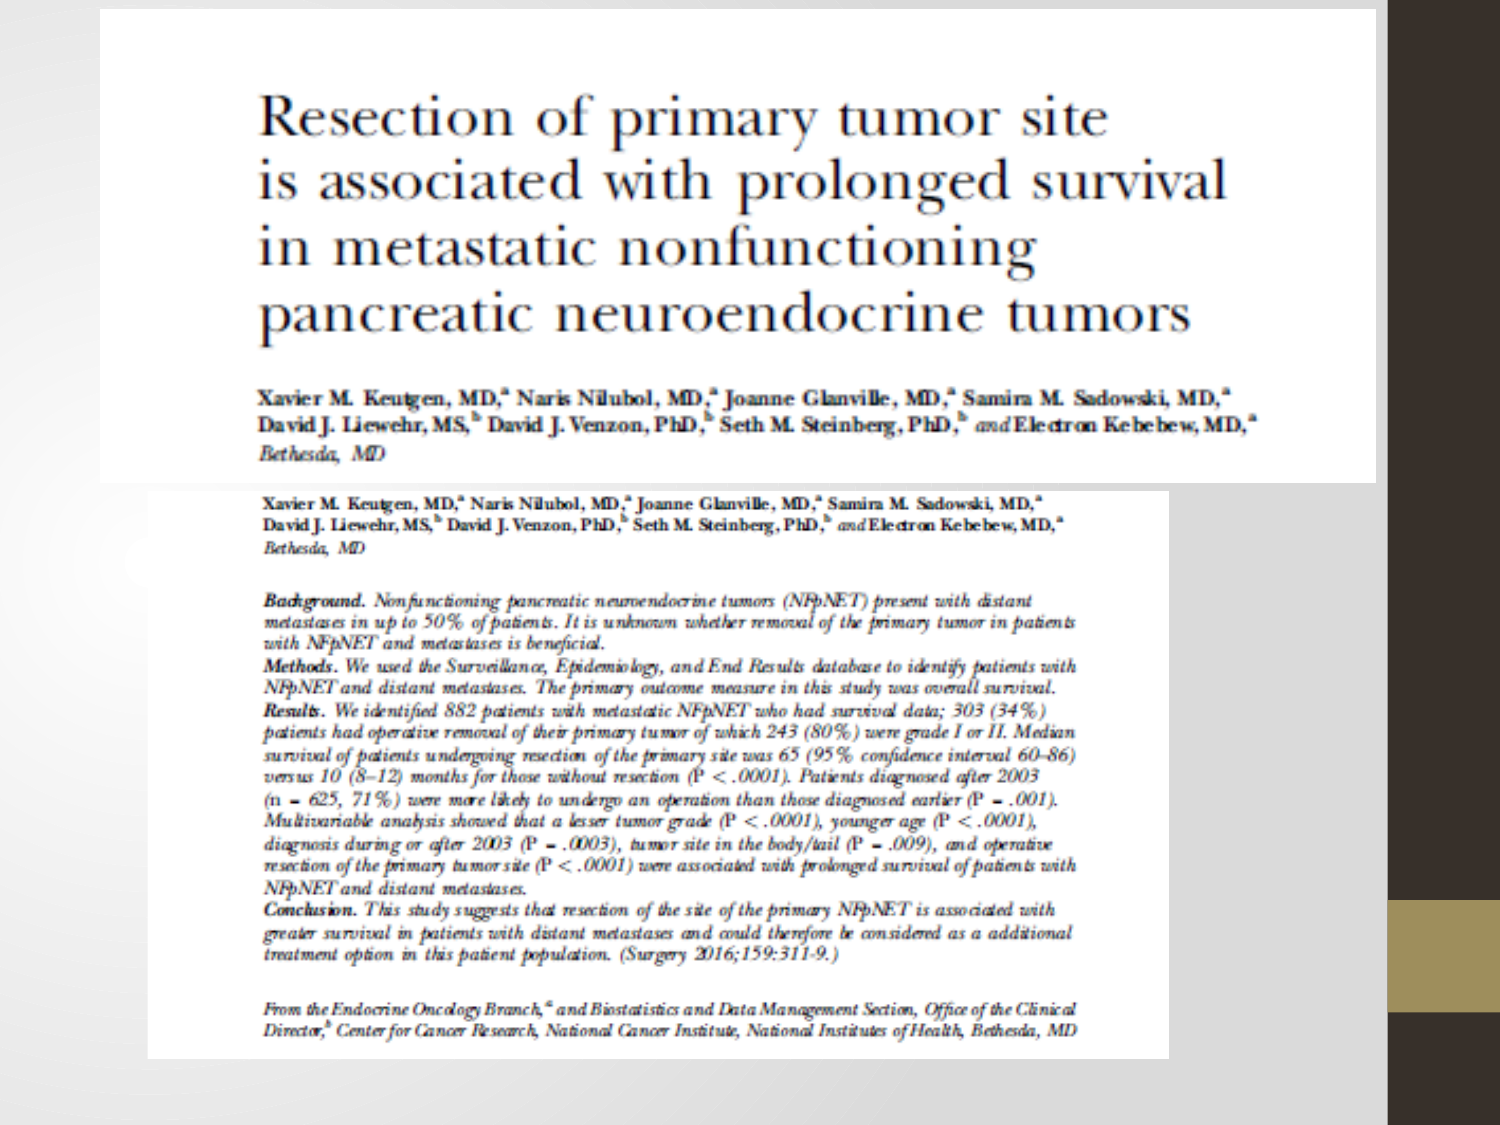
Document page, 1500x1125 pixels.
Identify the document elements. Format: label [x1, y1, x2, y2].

picture [146, 491, 1170, 1060]
picture [99, 9, 1376, 483]
